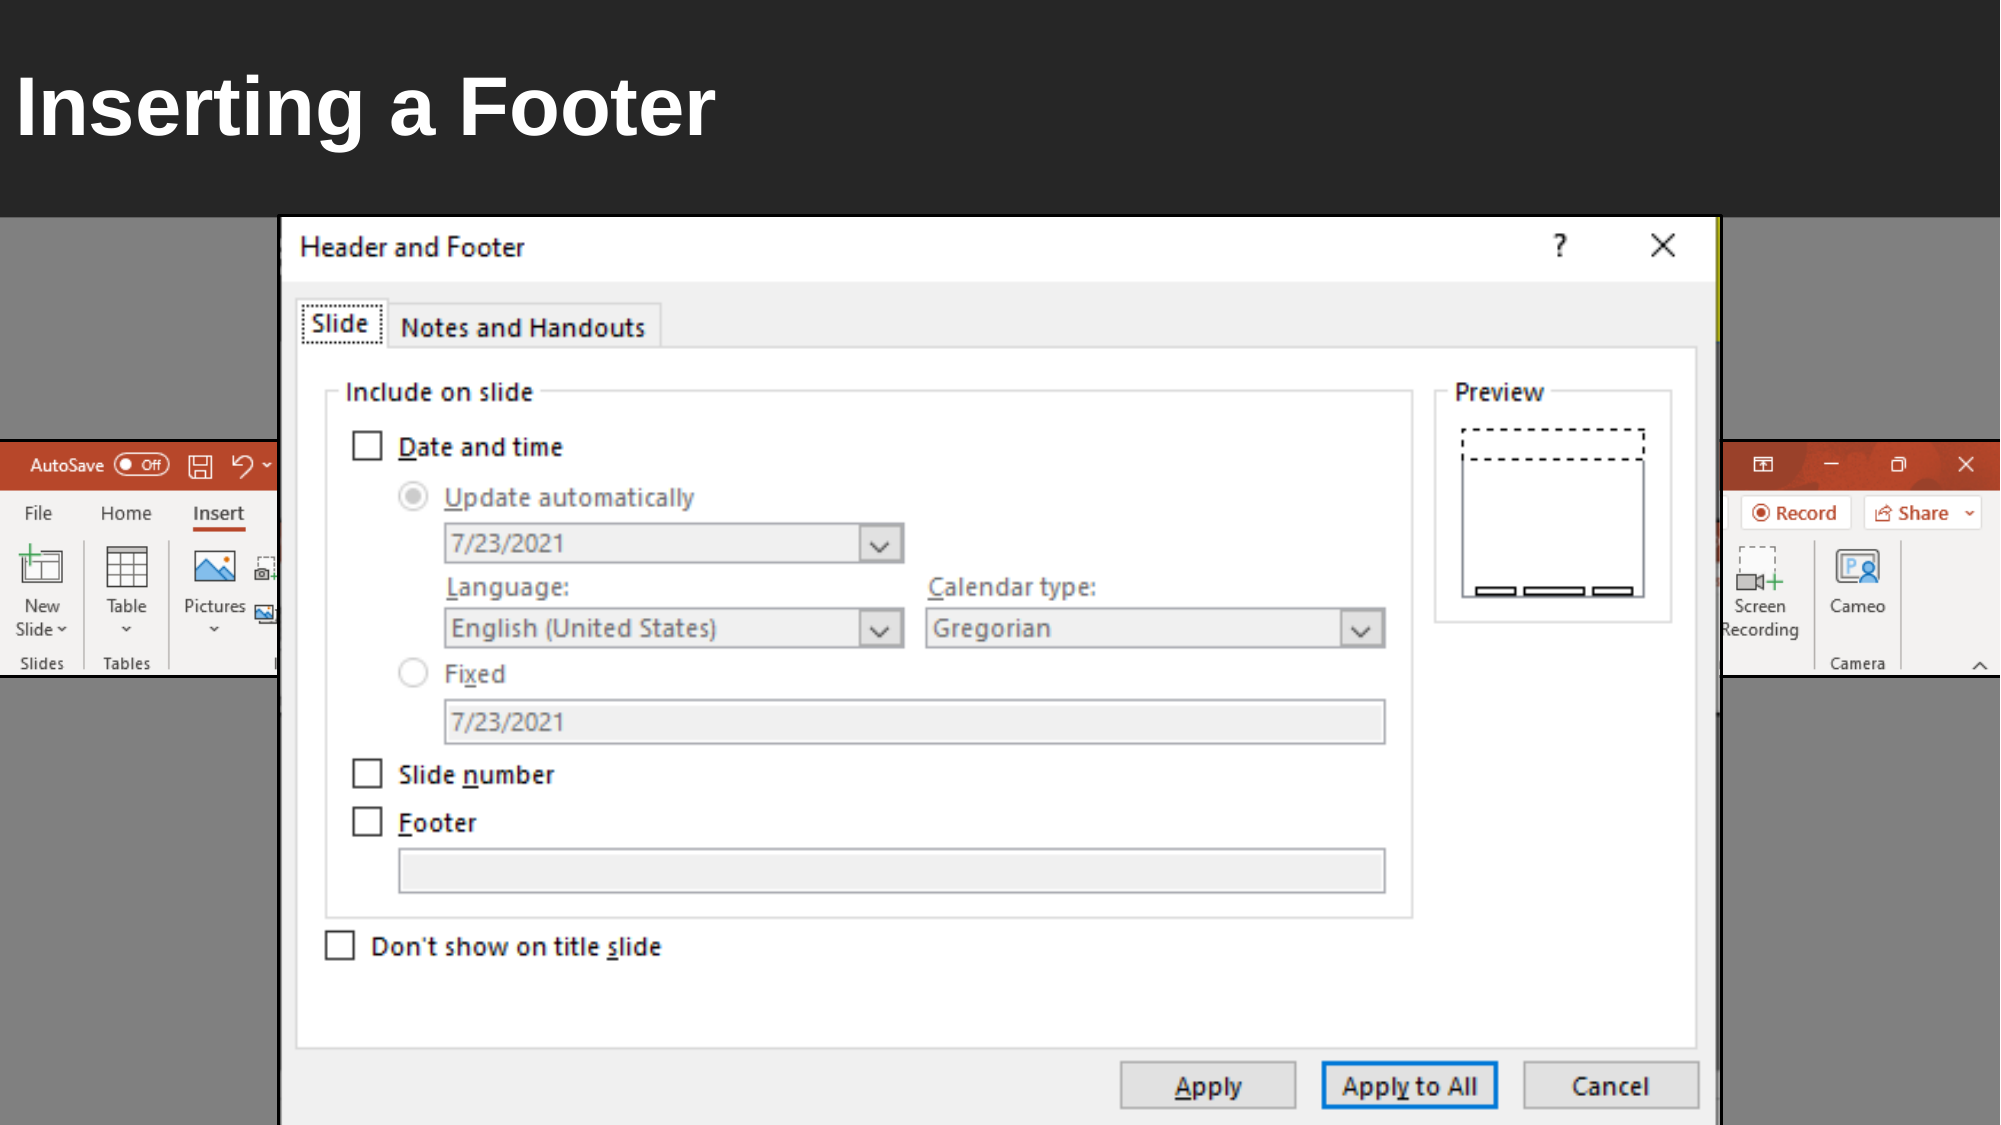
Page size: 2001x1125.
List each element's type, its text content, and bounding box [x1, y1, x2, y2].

picture [0, 217, 2000, 1125]
title Inserting a Footer [0, 0, 2000, 218]
